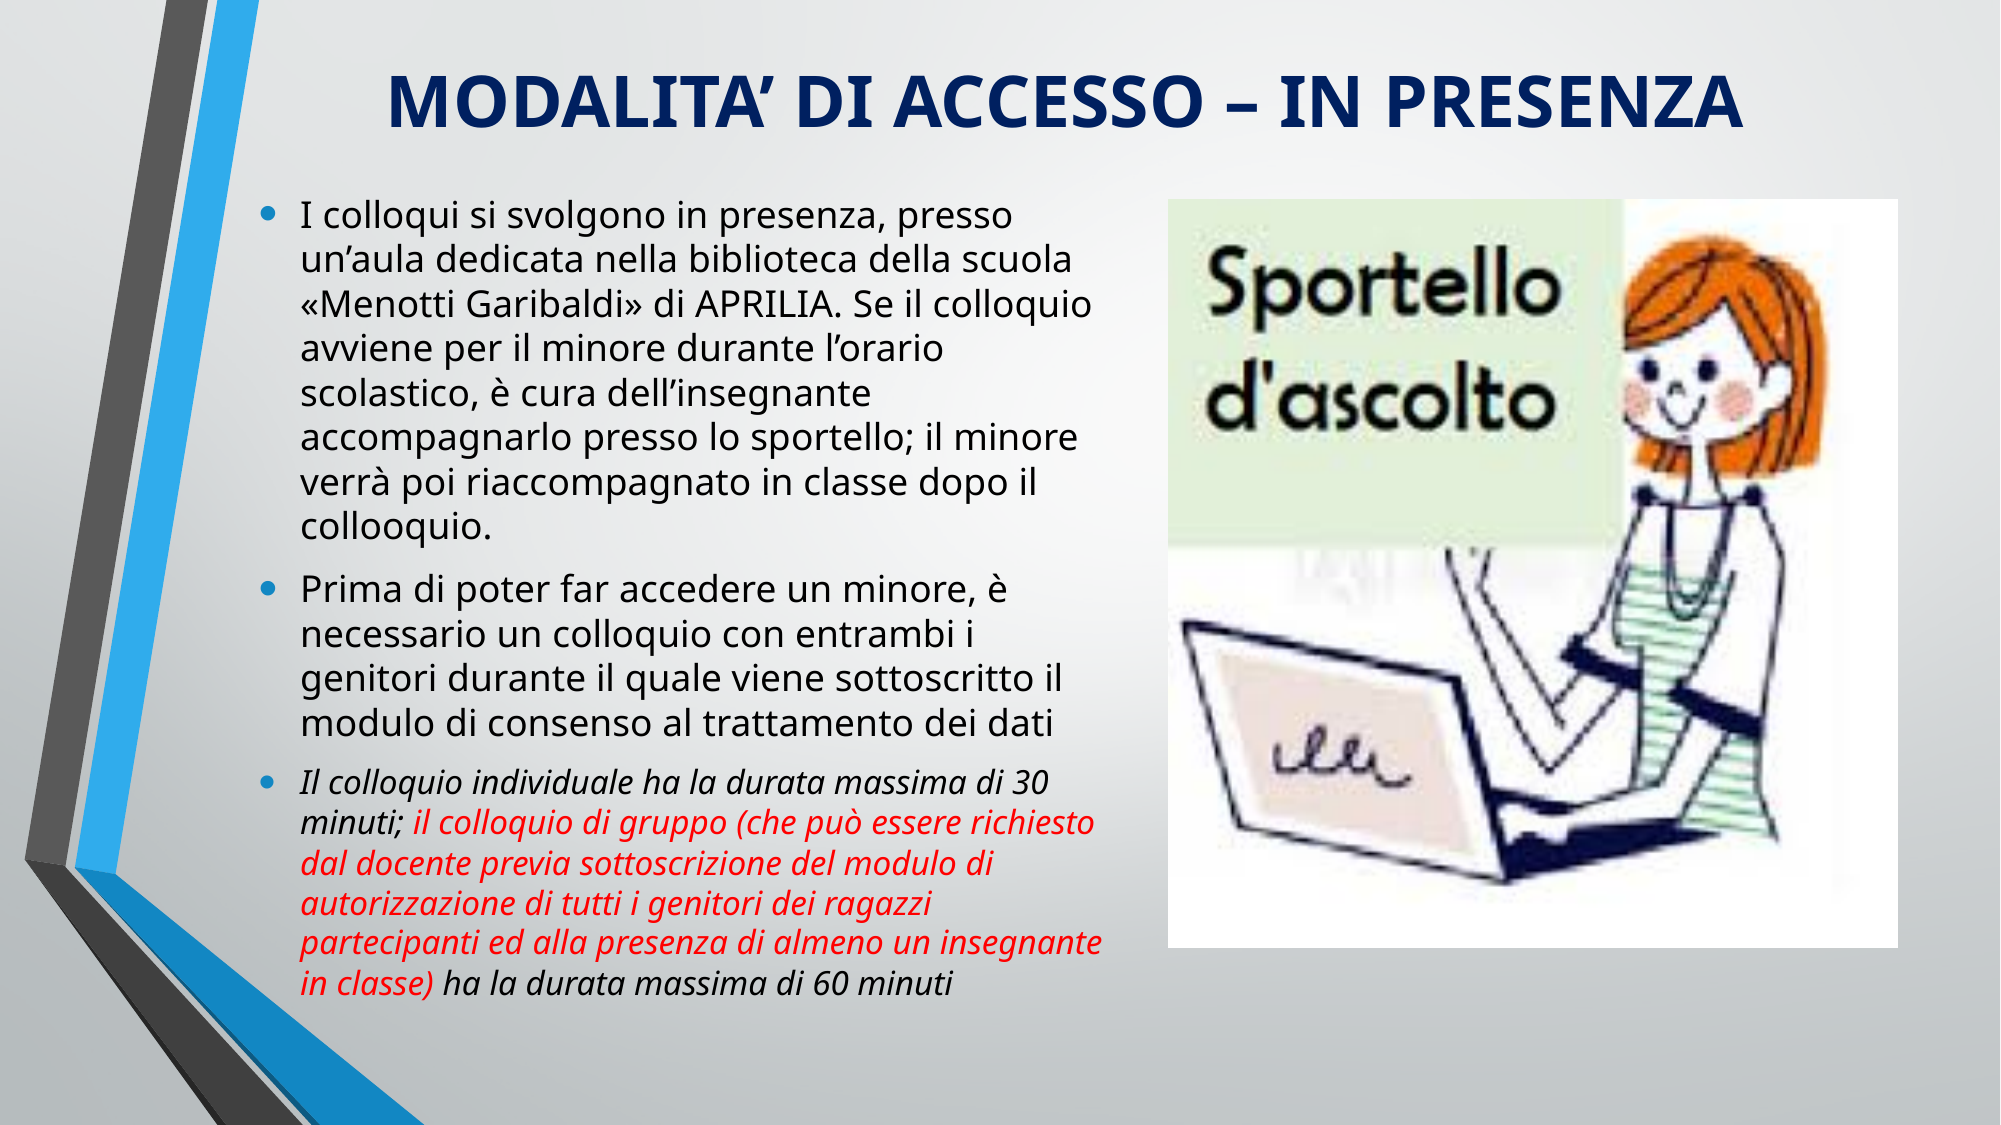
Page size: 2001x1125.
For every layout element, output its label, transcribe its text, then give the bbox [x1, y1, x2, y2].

list I colloqui si svolgono in presenza, presso un’aula dedicata nella biblioteca della scuola «Menotti Garibaldi» di APRILIA. Se il colloquio avviene per il minore durante l’orario scolastico, è cura dell’insegnante accompagnarlo presso lo sportello; il minore verrà poi riaccompagnato in classe dopo il collooquio. Prima di poter far accedere un minore, è necessario un colloquio con entrambi i genitori durante il quale viene sottoscritto il modulo di consenso al trattamento dei dati Il colloquio individuale ha la durata massima di 30 minuti; il colloquio di gruppo (che può essere richiesto dal docente previa sottoscrizione del modulo di autorizzazione di tutti i genitori dei ragazzi partecipanti ed alla presenza di almeno un insegnante in classe) ha la durata massima di 60 minuti [243, 174, 1131, 1018]
title MODALITA’ DI ACCESSO – IN PRESENZA [243, 23, 1887, 175]
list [1168, 198, 1899, 948]
